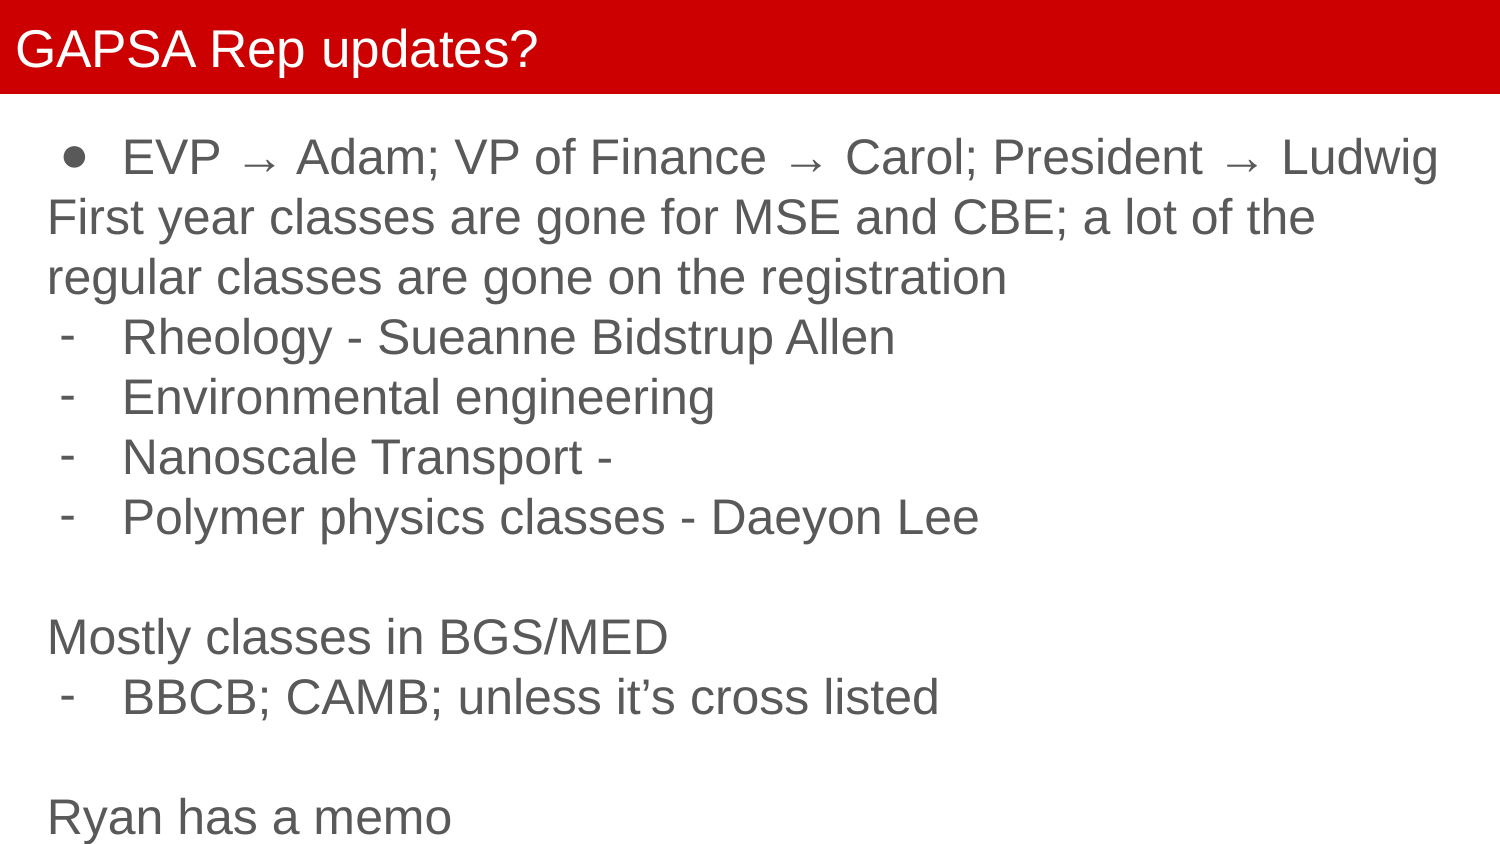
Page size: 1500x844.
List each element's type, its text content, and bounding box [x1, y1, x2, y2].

text_box EVP → Adam; VP of Finance → Carol; President → Ludwig First year classes are gone for MSE and CBE; a lot of the regular classes are gone on the registration Rheology - Sueanne Bidstrup Allen Environmental engineering Nanoscale Transport - Polymer physics classes - Daeyon Lee Mostly classes in BGS/MED BBCB; CAMB; unless it’s cross listed Ryan has a memo [31, 109, 1468, 831]
title GAPSA Rep updates? [0, 0, 1500, 94]
